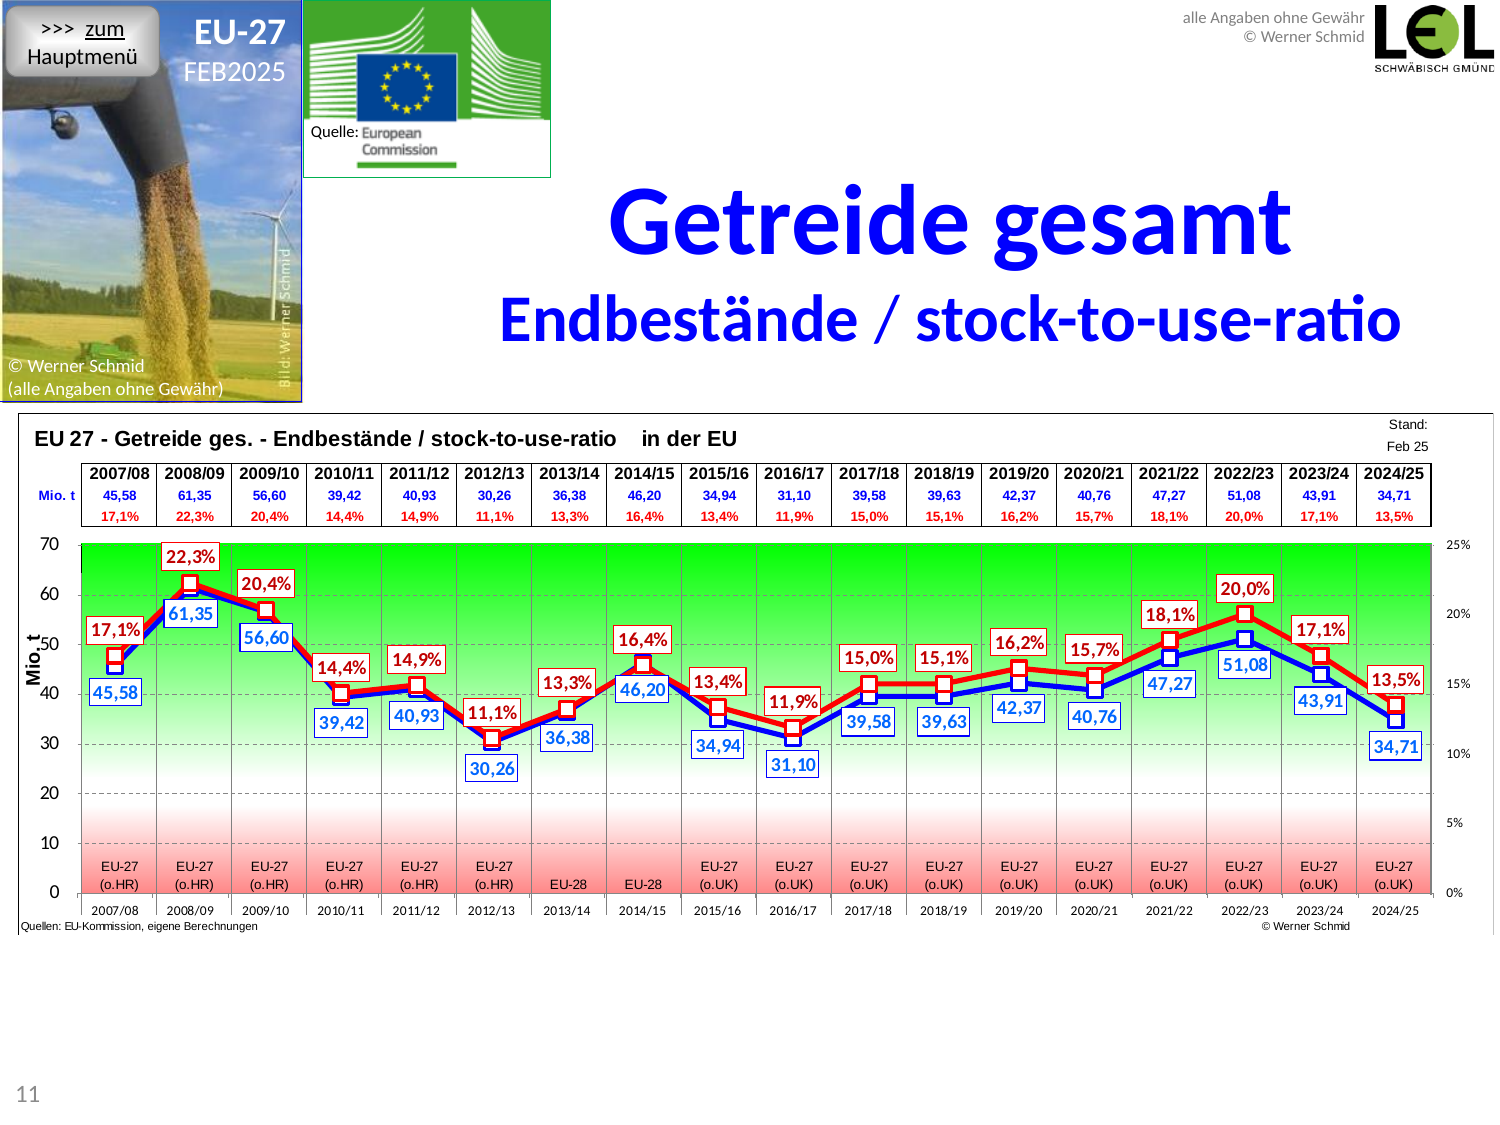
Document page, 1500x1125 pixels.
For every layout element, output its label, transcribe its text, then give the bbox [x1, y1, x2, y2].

picture [17, 413, 1495, 936]
picture [1375, 5, 1495, 72]
picture [0, 0, 305, 403]
slide_number 11 [0, 1062, 350, 1123]
text_box >>> zum Hauptmenü [3, 3, 162, 79]
text_box Getreide gesamt Endbestände / stock-to-use-ratio [484, 147, 1418, 363]
picture [304, 1, 550, 177]
picture [0, 0, 301, 401]
